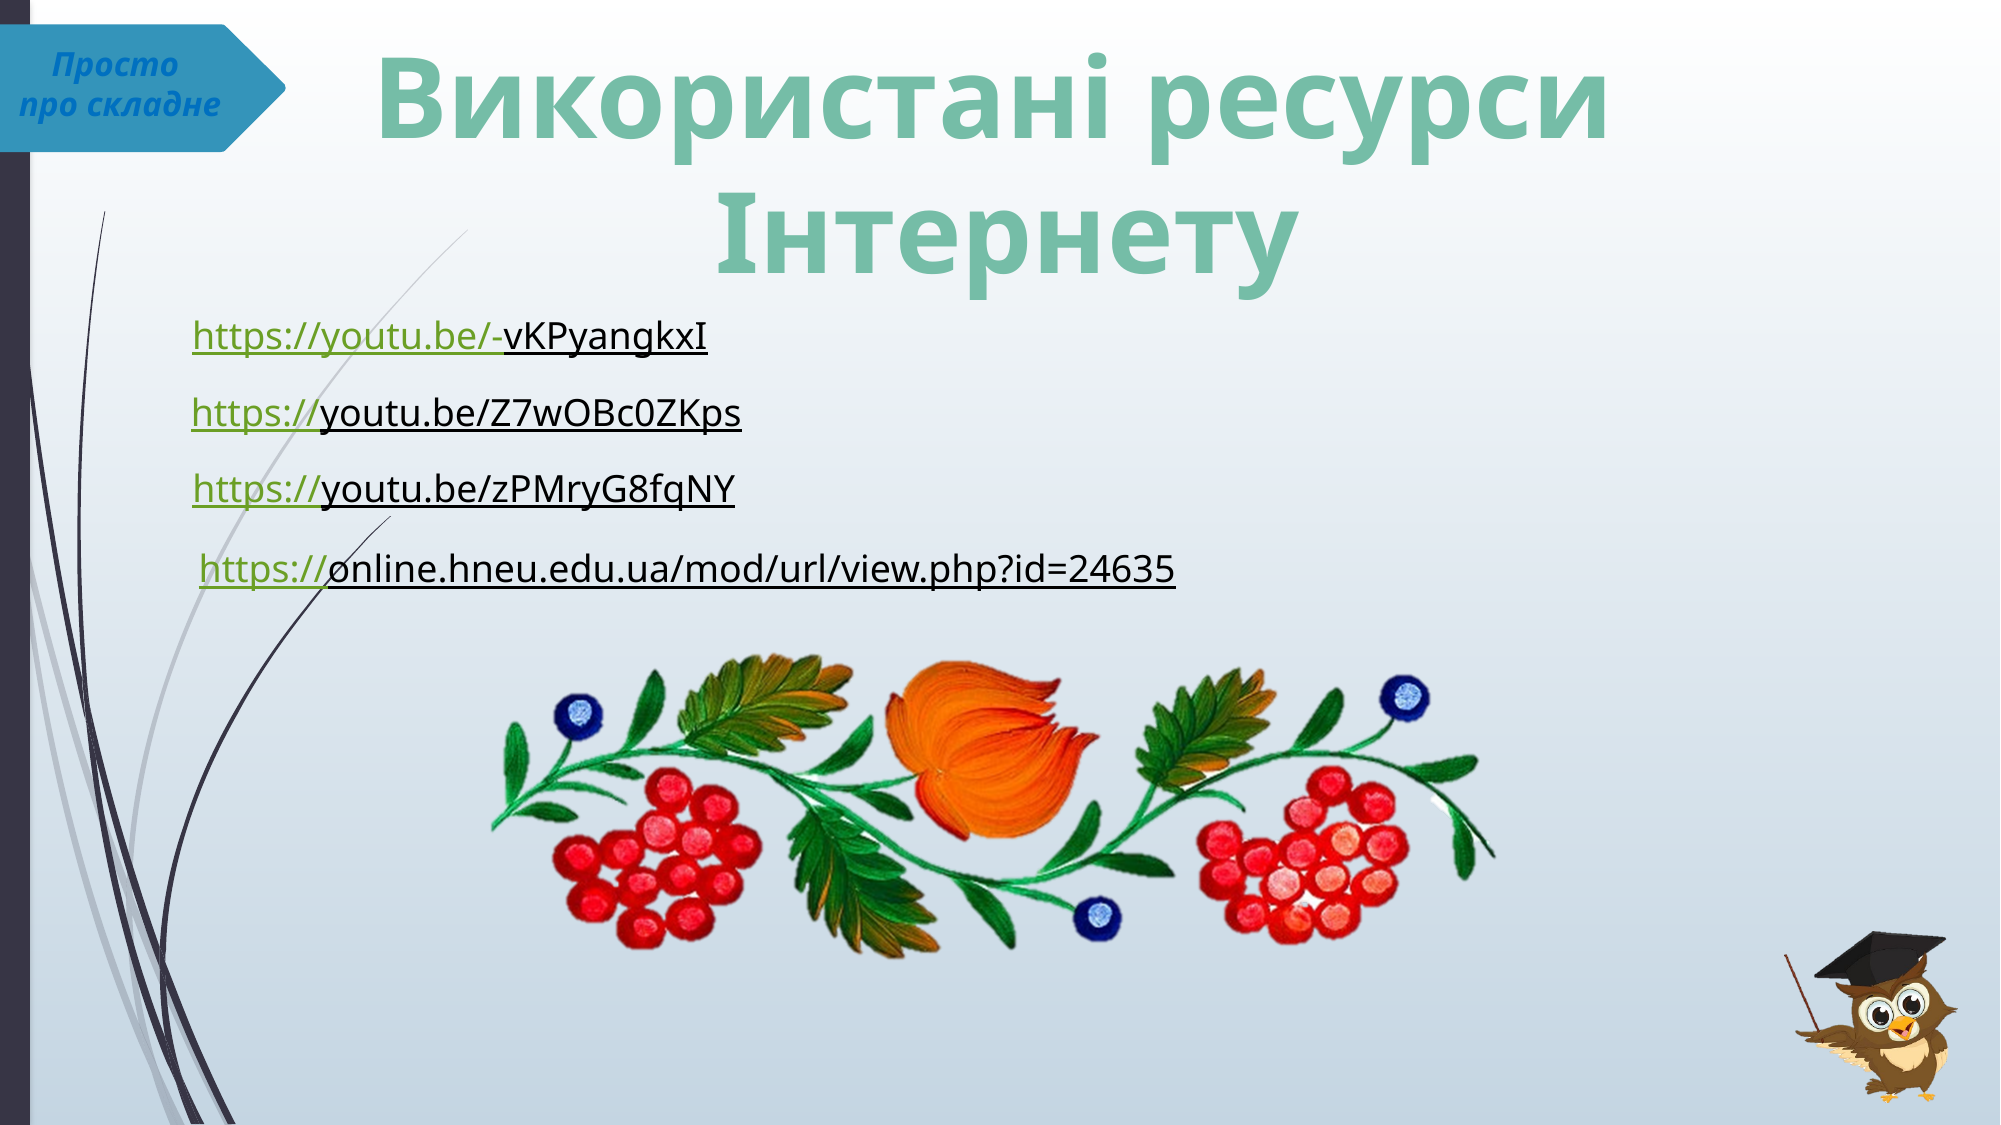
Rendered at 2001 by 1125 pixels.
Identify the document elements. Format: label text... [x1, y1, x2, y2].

text_box https://youtu.be/Z7wOBc0ZKps [176, 381, 767, 448]
text_box Просто про складне [0, 35, 237, 131]
picture [1784, 931, 1958, 1104]
text_box Використані ресурси Інтернету [357, 18, 1659, 439]
text_box https://youtu.be/-vKPyangkxI [177, 304, 733, 371]
picture [487, 643, 1504, 1018]
text_box https://youtu.be/zPMryG8fqNY [177, 457, 761, 524]
text_box https://online.hneu.edu.ua/mod/url/view.php?id=24635 [183, 538, 1641, 604]
